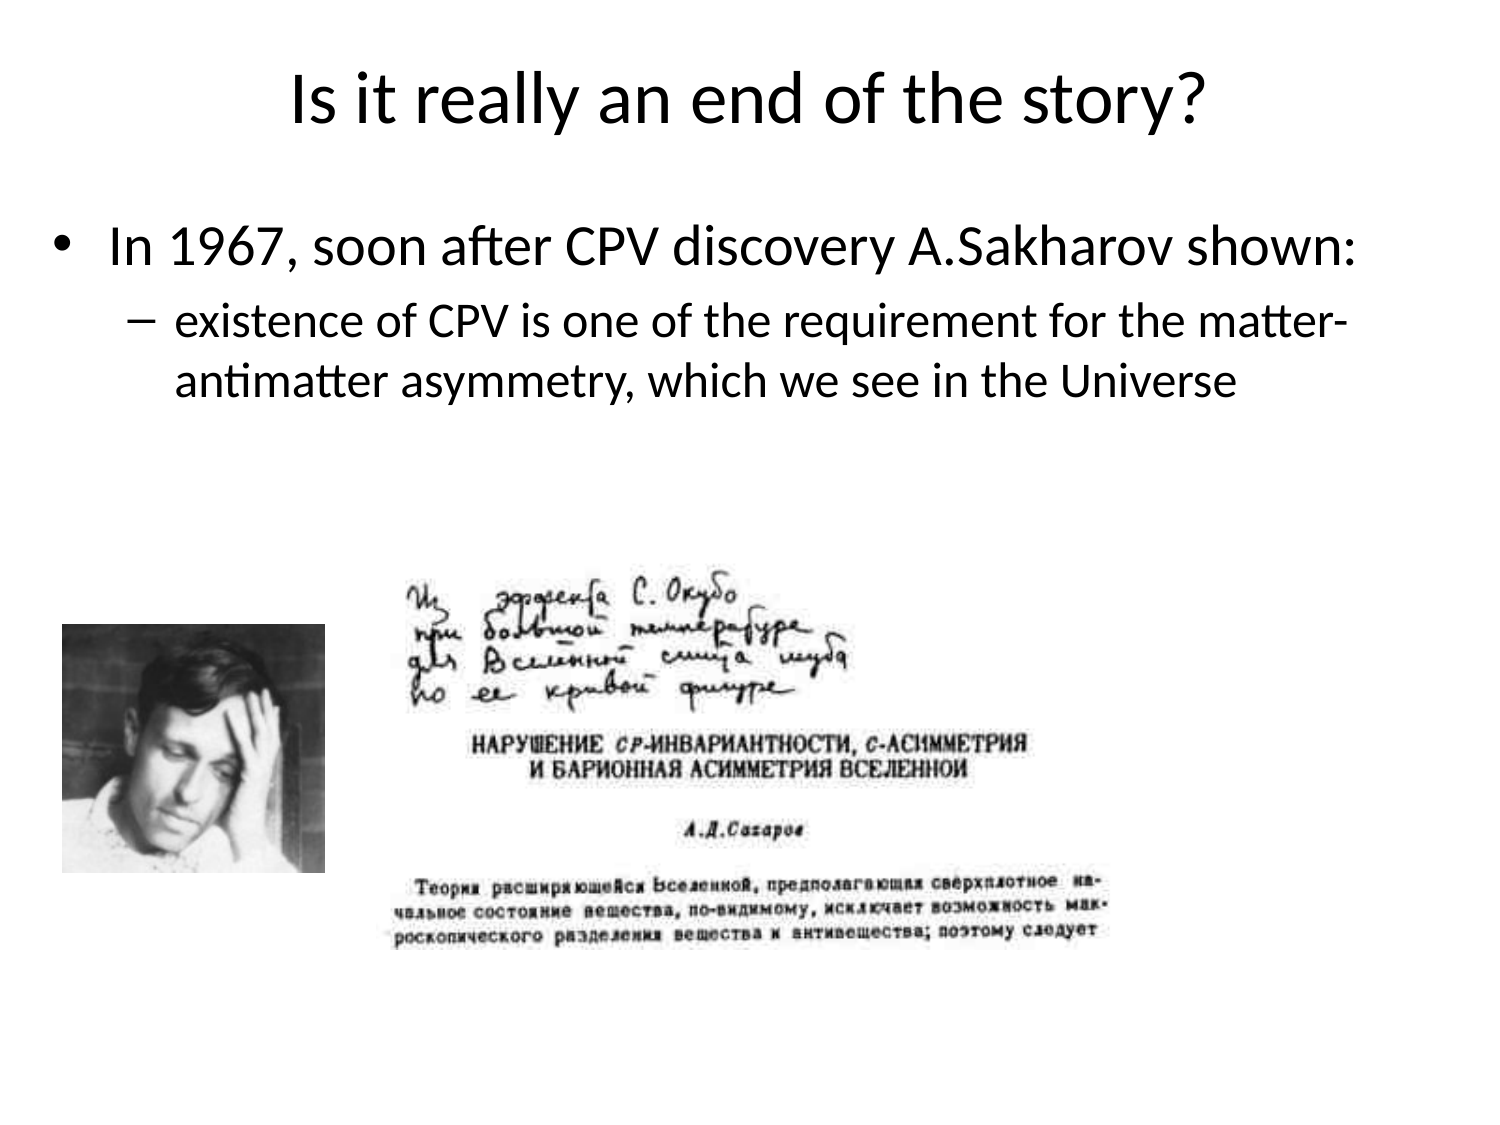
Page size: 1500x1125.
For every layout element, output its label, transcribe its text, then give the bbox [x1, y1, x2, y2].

picture [376, 549, 1126, 951]
title Is it really an end of the story? [75, 0, 1425, 188]
picture [62, 624, 326, 873]
list In 1967, soon after CPV discovery A.Sakharov shown: existence of CPV is one of the requirement for the matter-antimatter asymmetry, which we see in the Universe [37, 200, 1463, 575]
